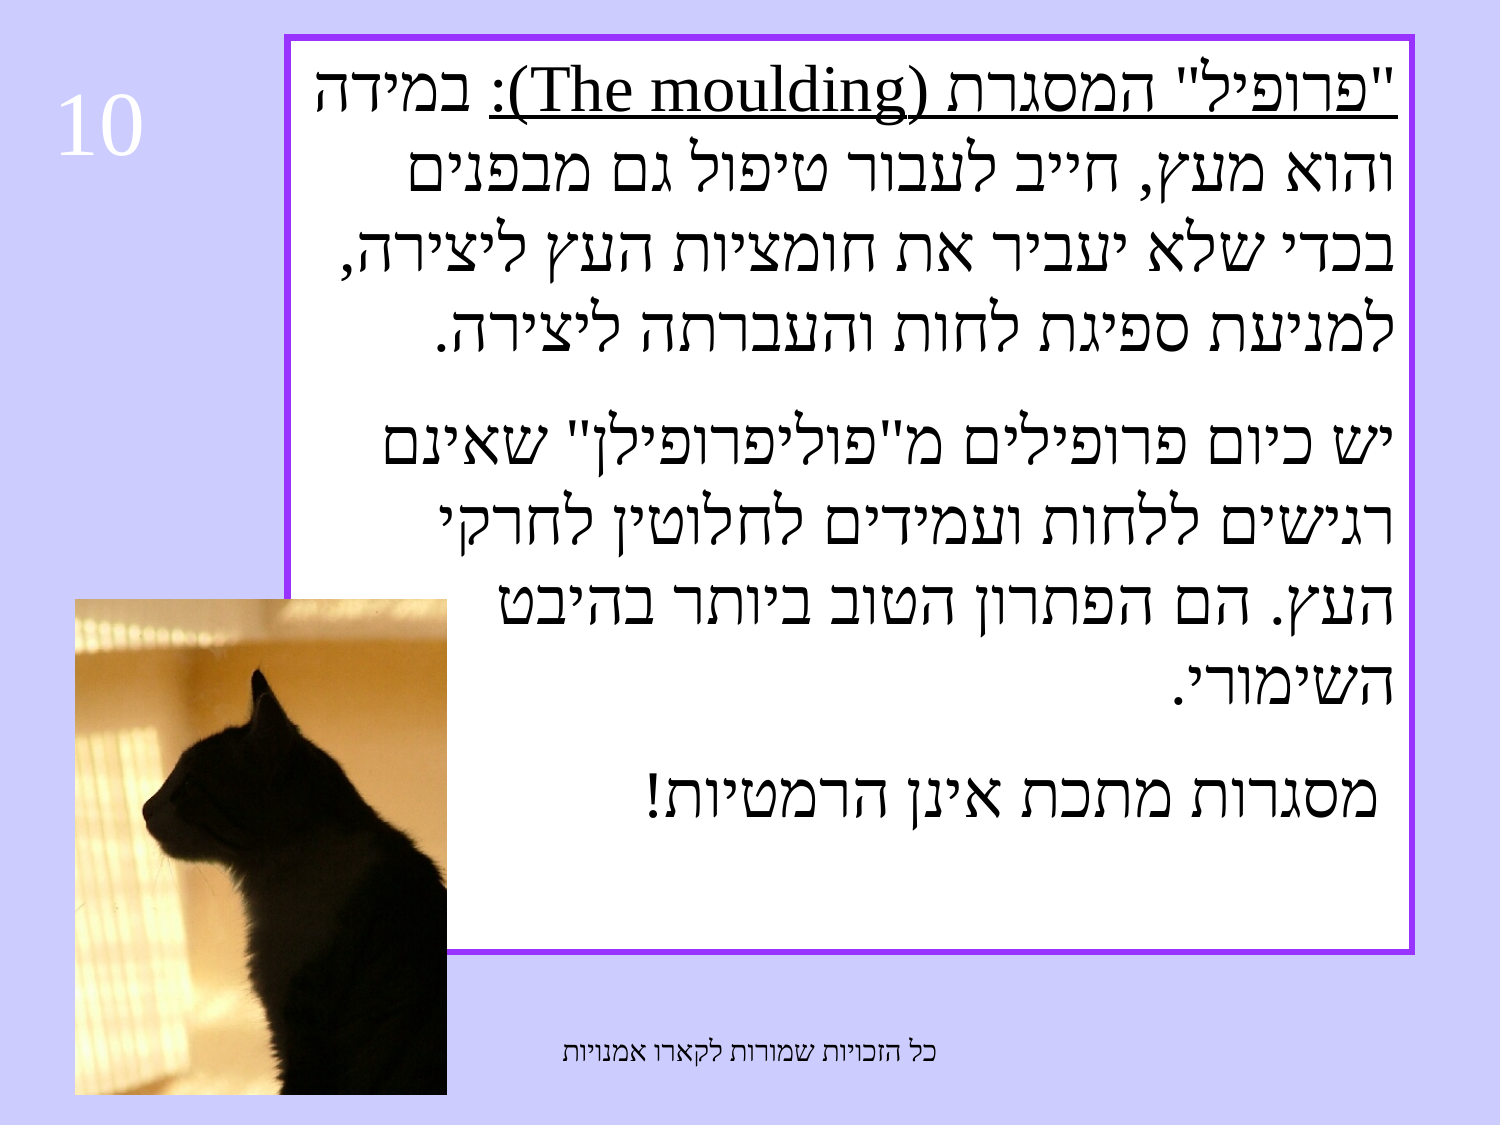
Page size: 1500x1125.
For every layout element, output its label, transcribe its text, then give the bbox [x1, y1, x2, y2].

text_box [74, 599, 447, 1096]
footer כל הזכויות שמורות לקארו אמנויות [512, 1025, 988, 1100]
text_box "פרופיל" המסגרת (The moulding): במידה והוא מעץ, חייב לעבור טיפול גם מבפנים בכדי שלא יעביר את חומציות העץ ליצירה, למניעת ספיגת לחות והעברתה ליצירה. יש כיום פרופילים מ"פוליפרופילן" שאינם רגישים ללחות ועמידים לחלוטין לחרקי העץ. הם הפתרון הטוב ביותר בהיבט השימורי. מסגרות מתכת אינן הרמטיות! [287, 37, 1413, 952]
title 10 [24, 24, 175, 213]
